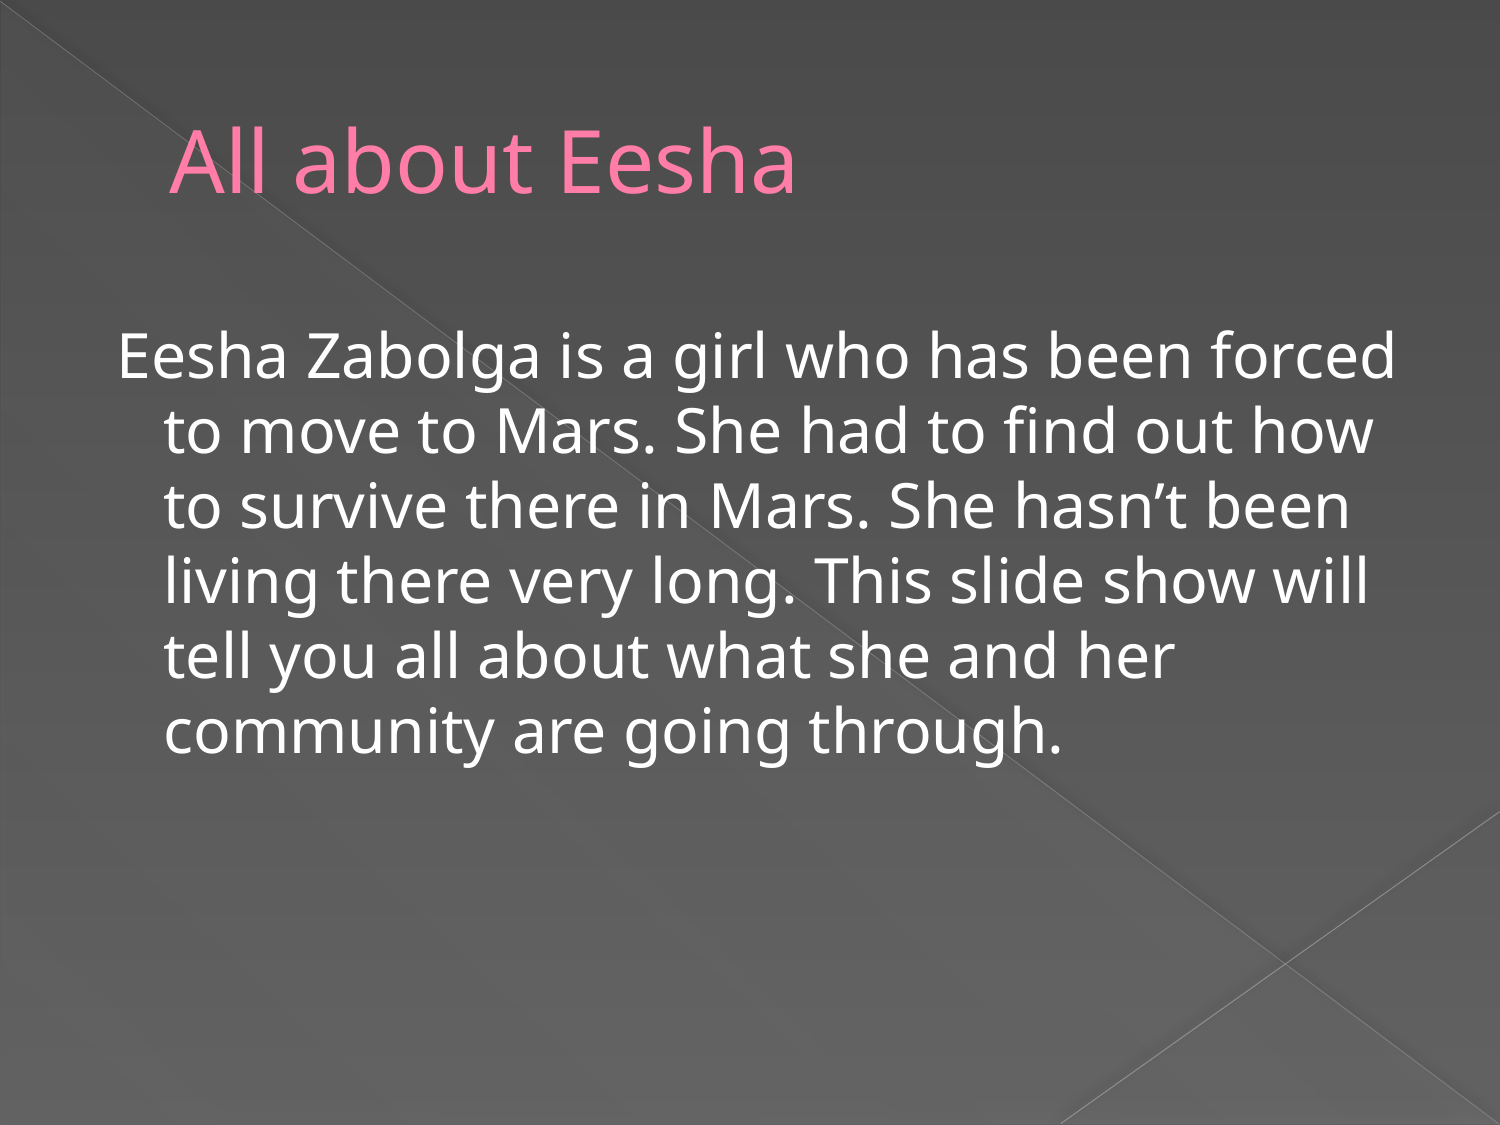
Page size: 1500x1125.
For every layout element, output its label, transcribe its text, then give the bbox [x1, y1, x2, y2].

title All about Eesha [75, 43, 1425, 274]
list Eesha Zabolga is a girl who has been forced to move to Mars. She had to find out how to survive there in Mars. She hasn’t been living there very long. This slide show will tell you all about what she and her community are going through. [75, 308, 1425, 1059]
